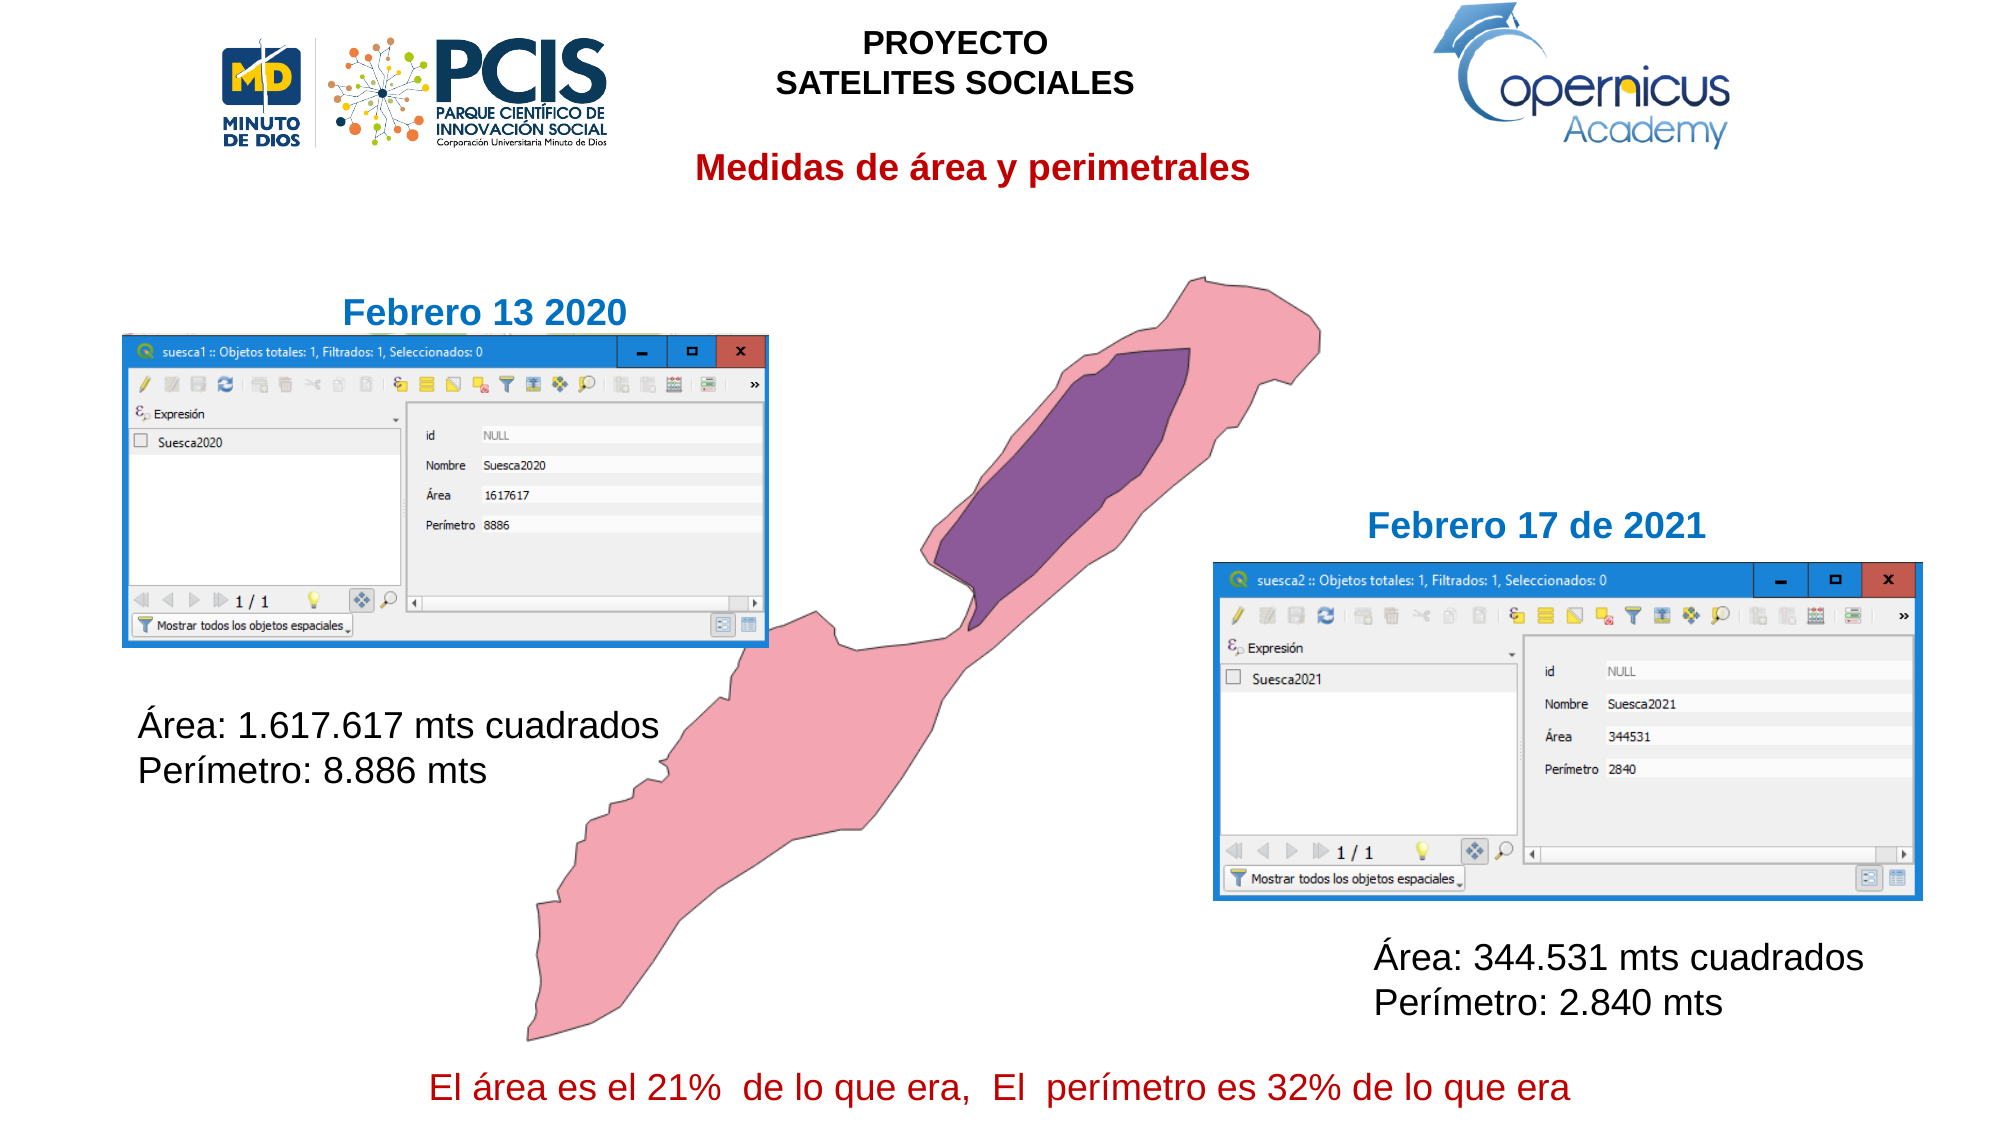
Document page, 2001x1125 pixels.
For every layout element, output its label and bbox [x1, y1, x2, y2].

text_box [122, 0, 1923, 1117]
